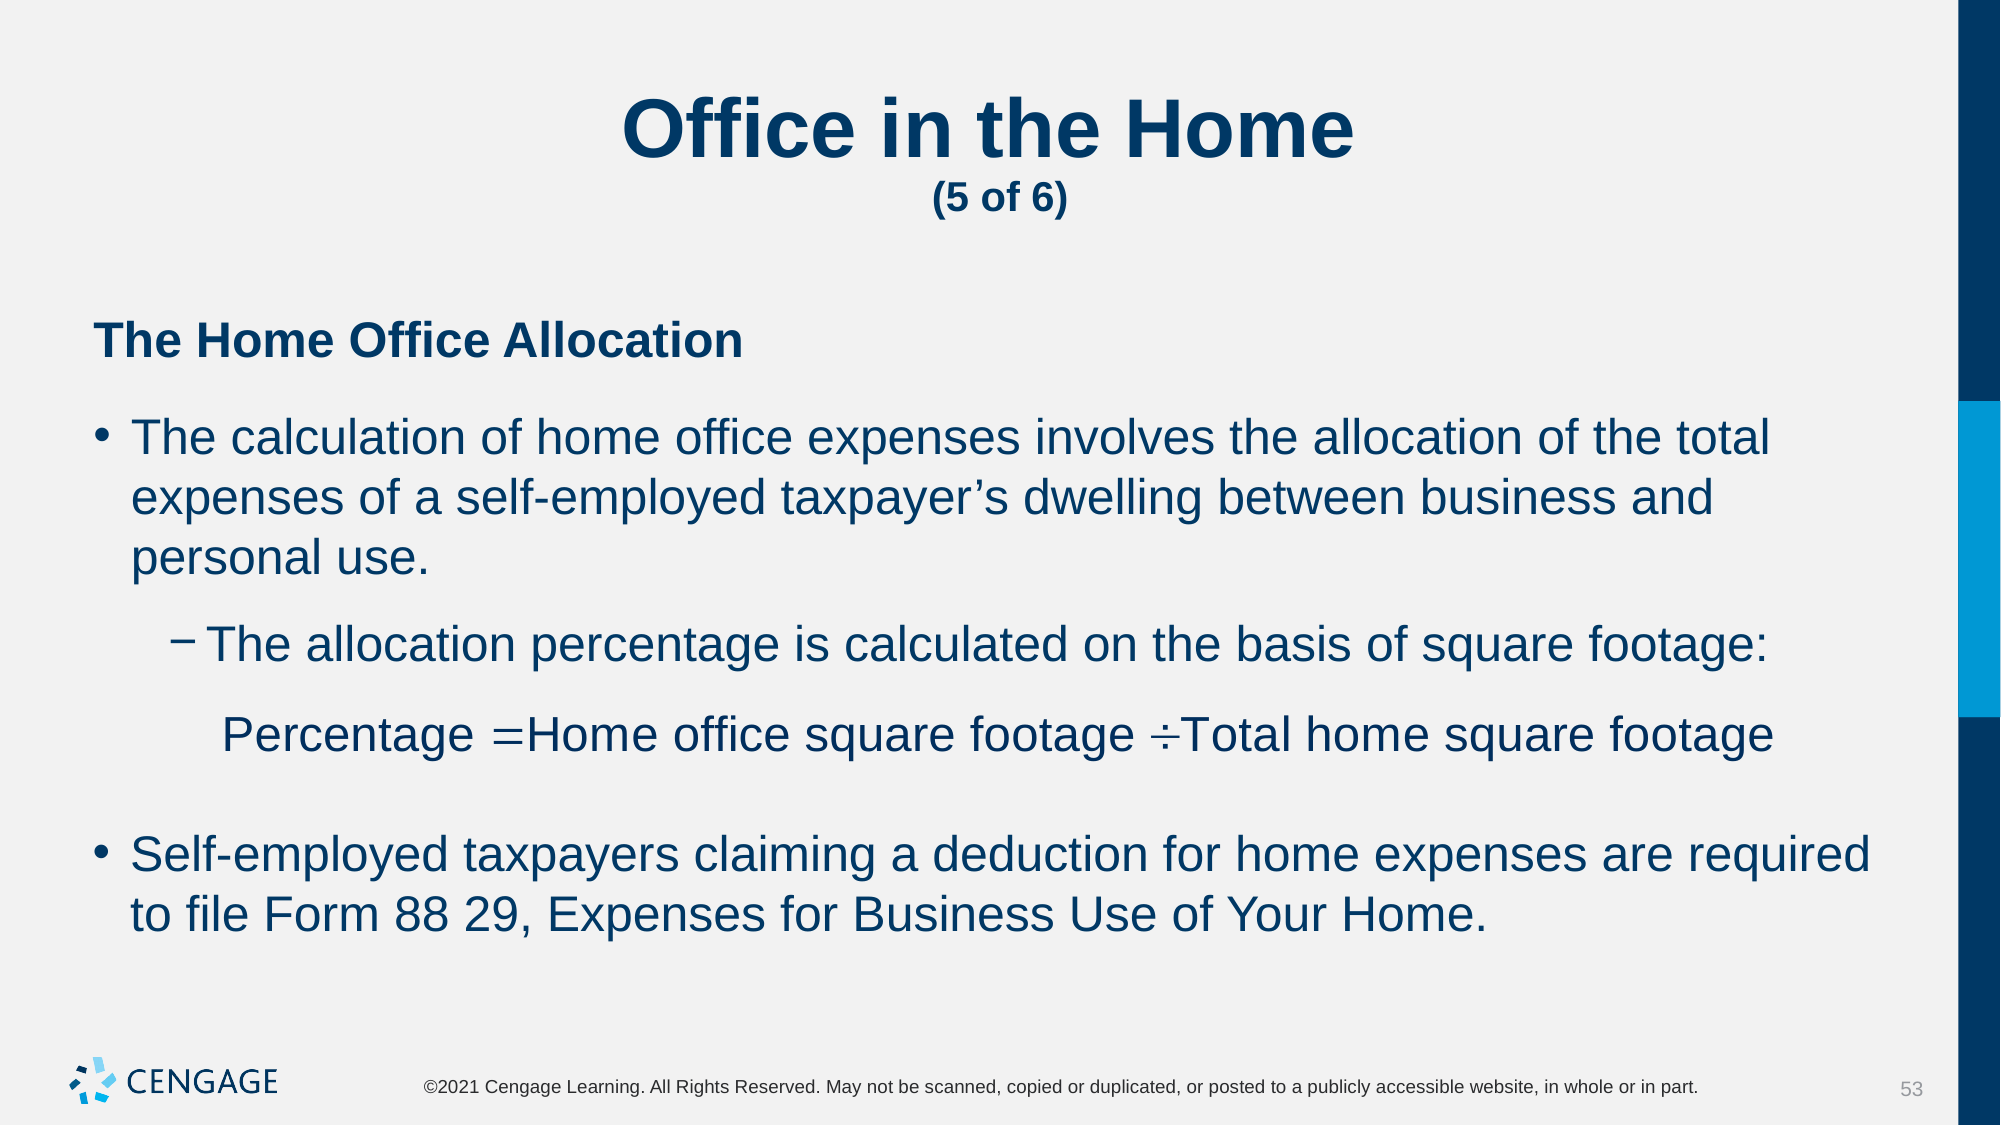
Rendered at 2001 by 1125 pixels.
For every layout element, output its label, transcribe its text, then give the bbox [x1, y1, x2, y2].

picture [69, 1057, 277, 1104]
list The Home Office Allocation The calculation of home office expenses involves the allocation of the total expenses of a self-employed taxpayer’s dwelling between business and personal use. The allocation percentage is calculated on the basis of square footage: [78, 299, 1922, 666]
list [220, 707, 1780, 768]
list Self-employed taxpayers claiming a deduction for home expenses are required to file Form 88 29, Expenses for Business Use of Your Home. [77, 813, 1922, 1014]
title Office in the Home (5 of 6) [78, 77, 1923, 278]
